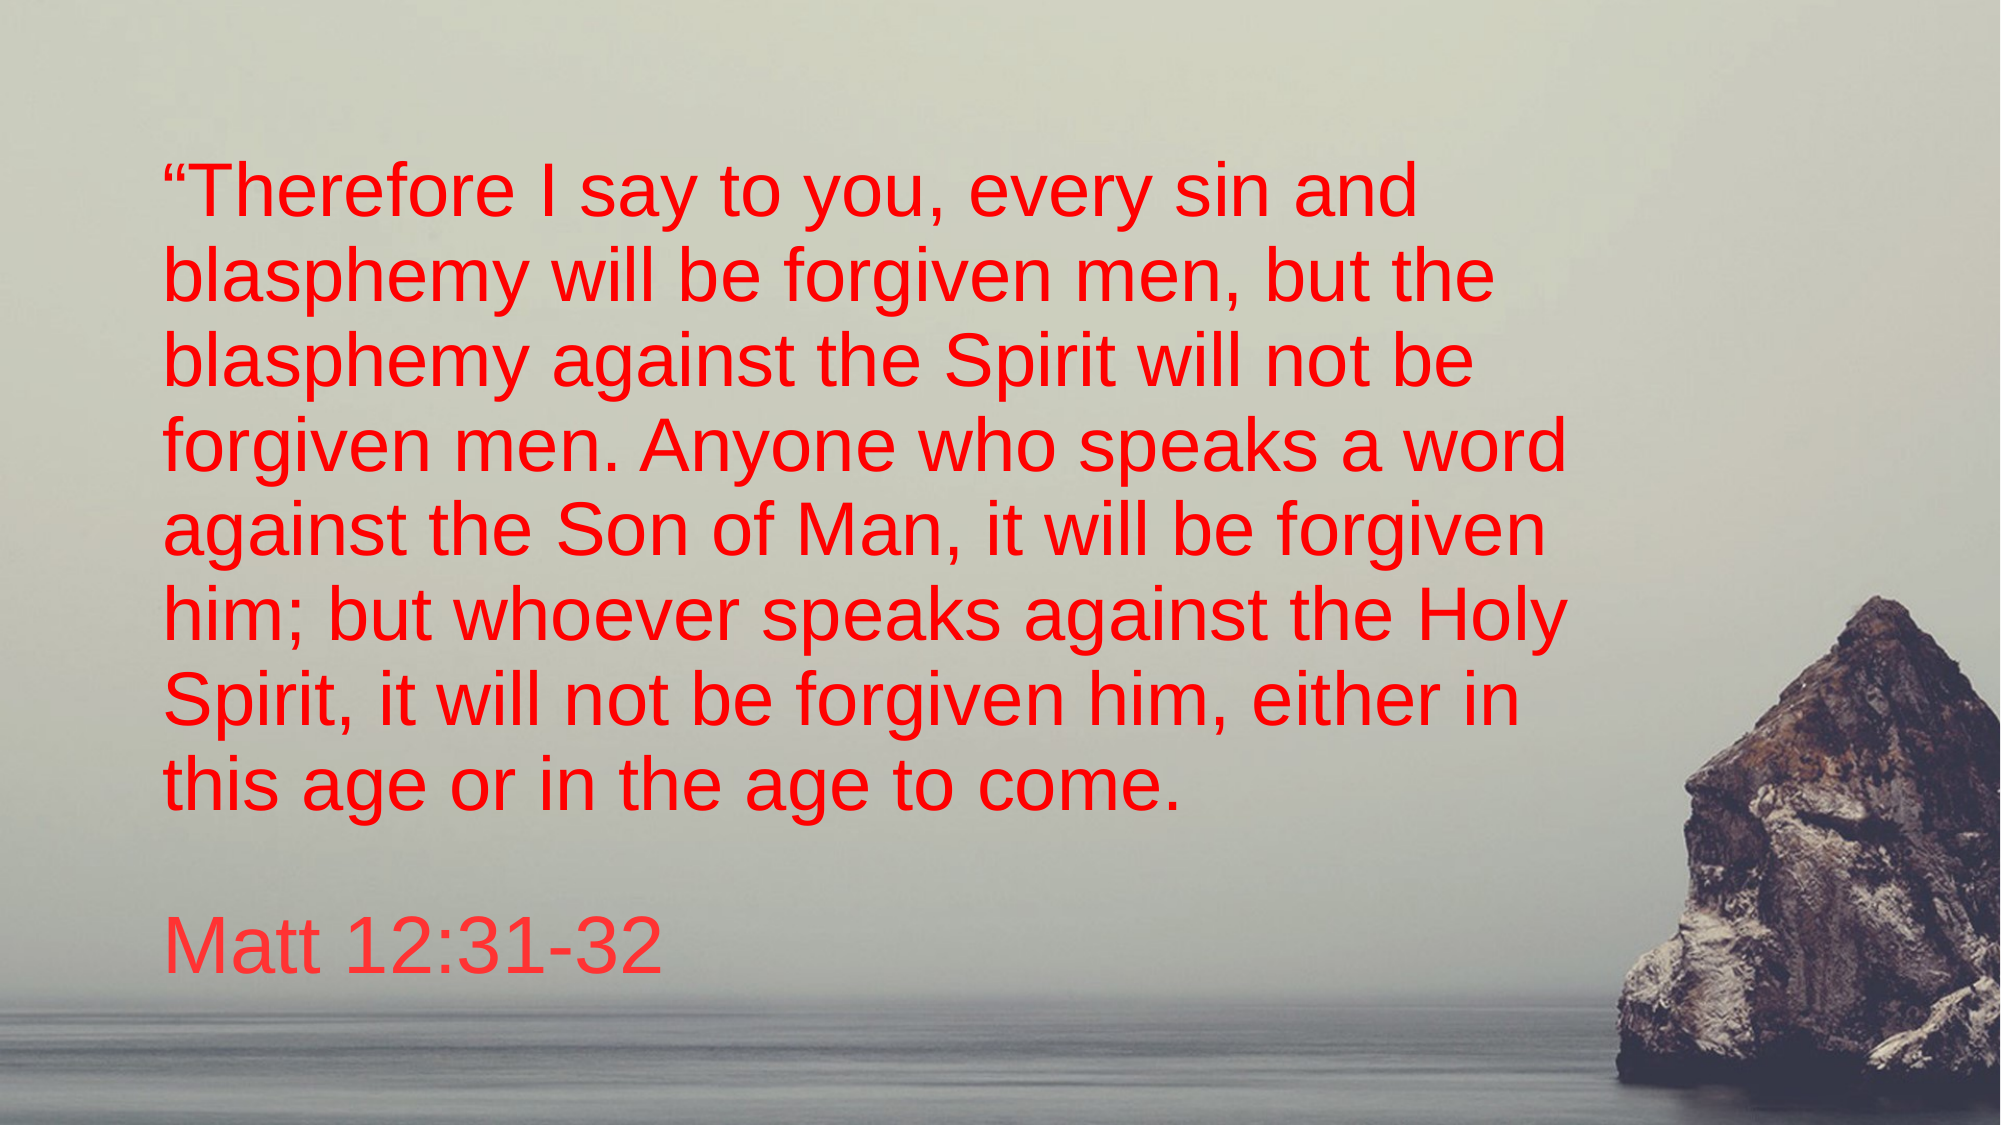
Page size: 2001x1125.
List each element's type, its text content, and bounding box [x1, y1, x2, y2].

list Matt 12:31-32 [147, 890, 1593, 999]
picture [0, 0, 2001, 1125]
list “Therefore I say to you, every sin and blasphemy will be forgiven men, but the blasphemy against the Spirit will not be forgiven men. Anyone who speaks a word against the Son of Man, it will be forgiven him; but whoever speaks against the Holy Spirit, it will not be forgiven him, either in this age or in the age to come. [147, 140, 1667, 848]
